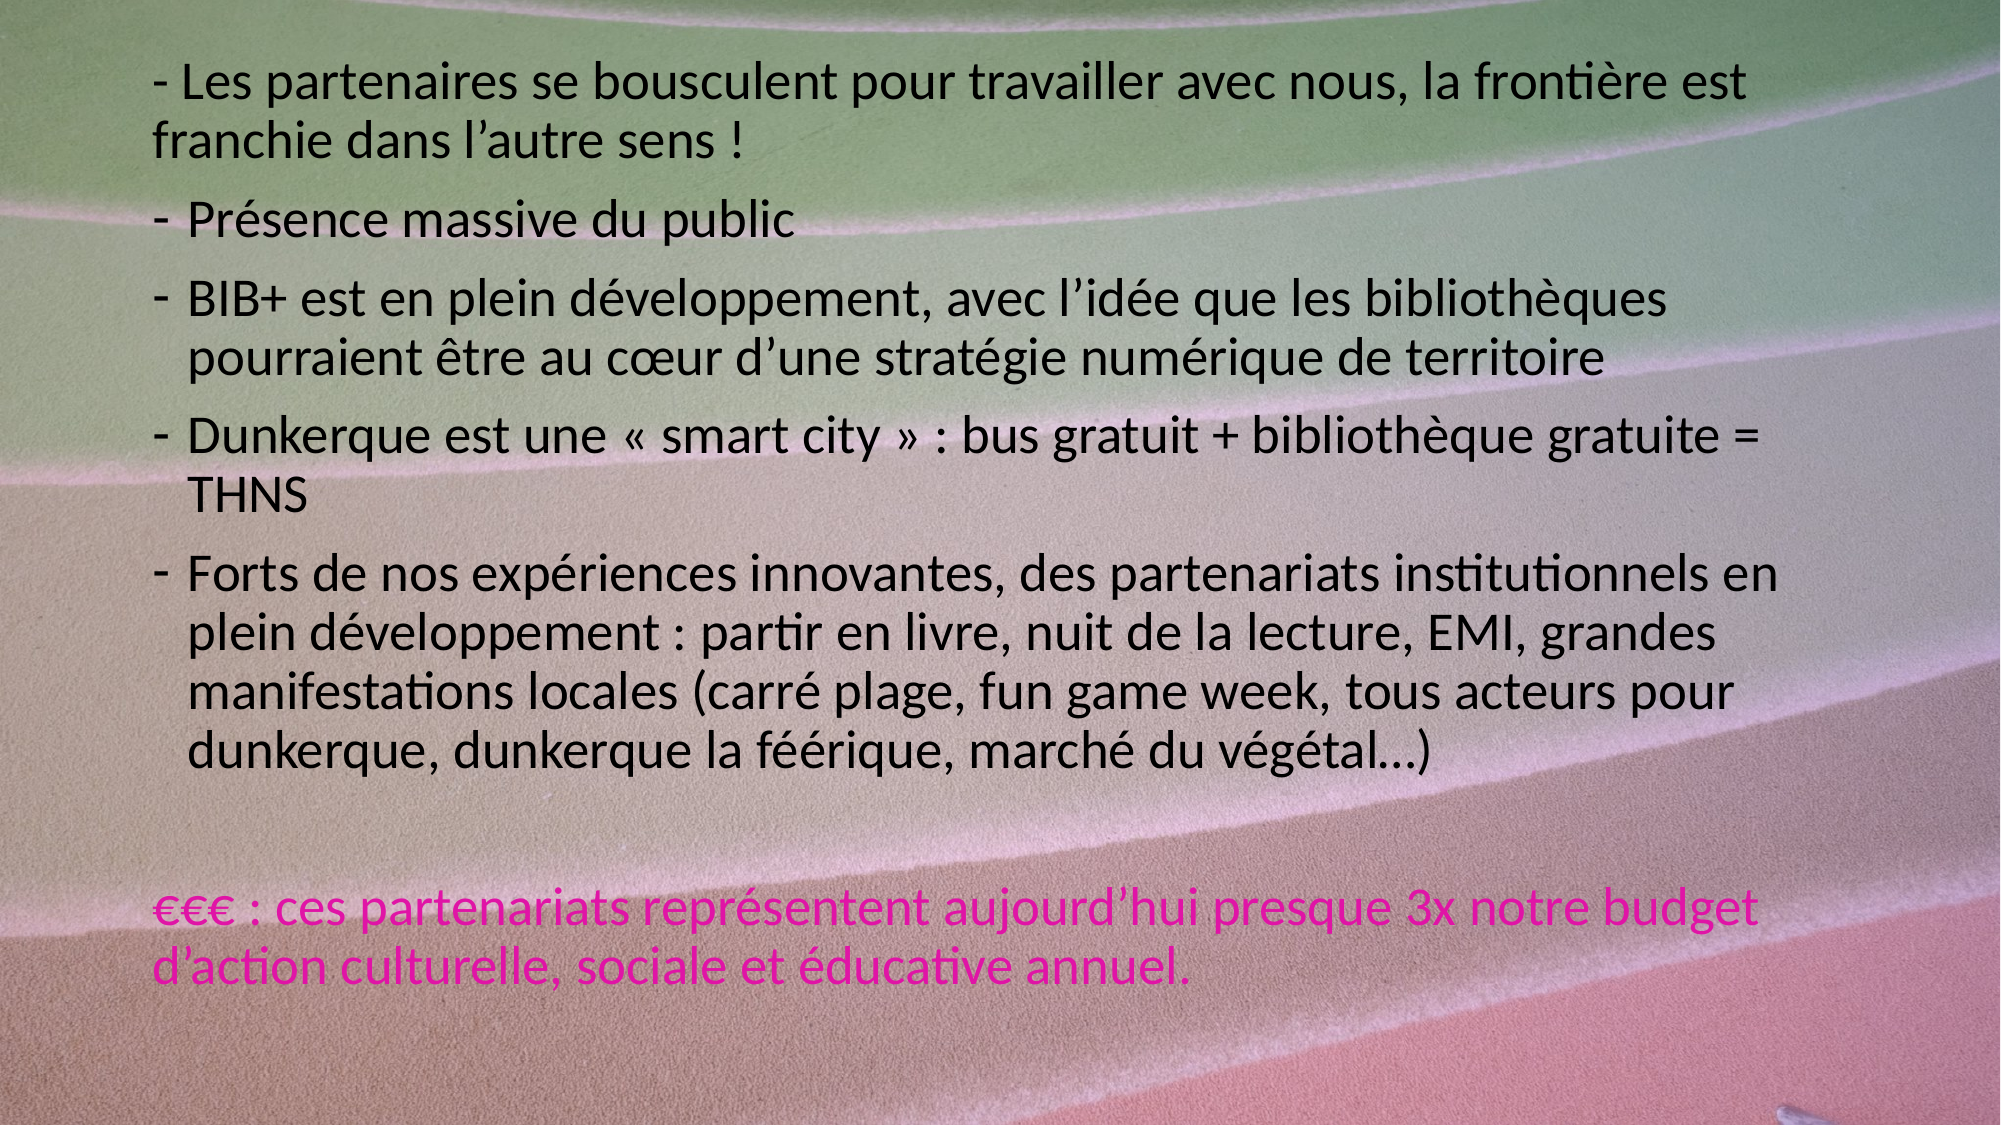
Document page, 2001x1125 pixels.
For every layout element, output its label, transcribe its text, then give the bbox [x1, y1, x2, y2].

list - Les partenaires se bousculent pour travailler avec nous, la frontière est franchie dans l’autre sens ! Présence massive du public BIB+ est en plein développement, avec l’idée que les bibliothèques pourraient être au cœur d’une stratégie numérique de territoire Dunkerque est une « smart city » : bus gratuit + bibliothèque gratuite = THNS Forts de nos expériences innovantes, des partenariats institutionnels en plein développement : partir en livre, nuit de la lecture, EMI, grandes manifestations locales (carré plage, fun game week, tous acteurs pour dunkerque, dunkerque la féérique, marché du végétal…) €€€ : ces partenariats représentent aujourd’hui presque 3x notre budget d’action culturelle, sociale et éducative annuel. [137, 45, 1863, 1014]
picture [0, 0, 2001, 1125]
